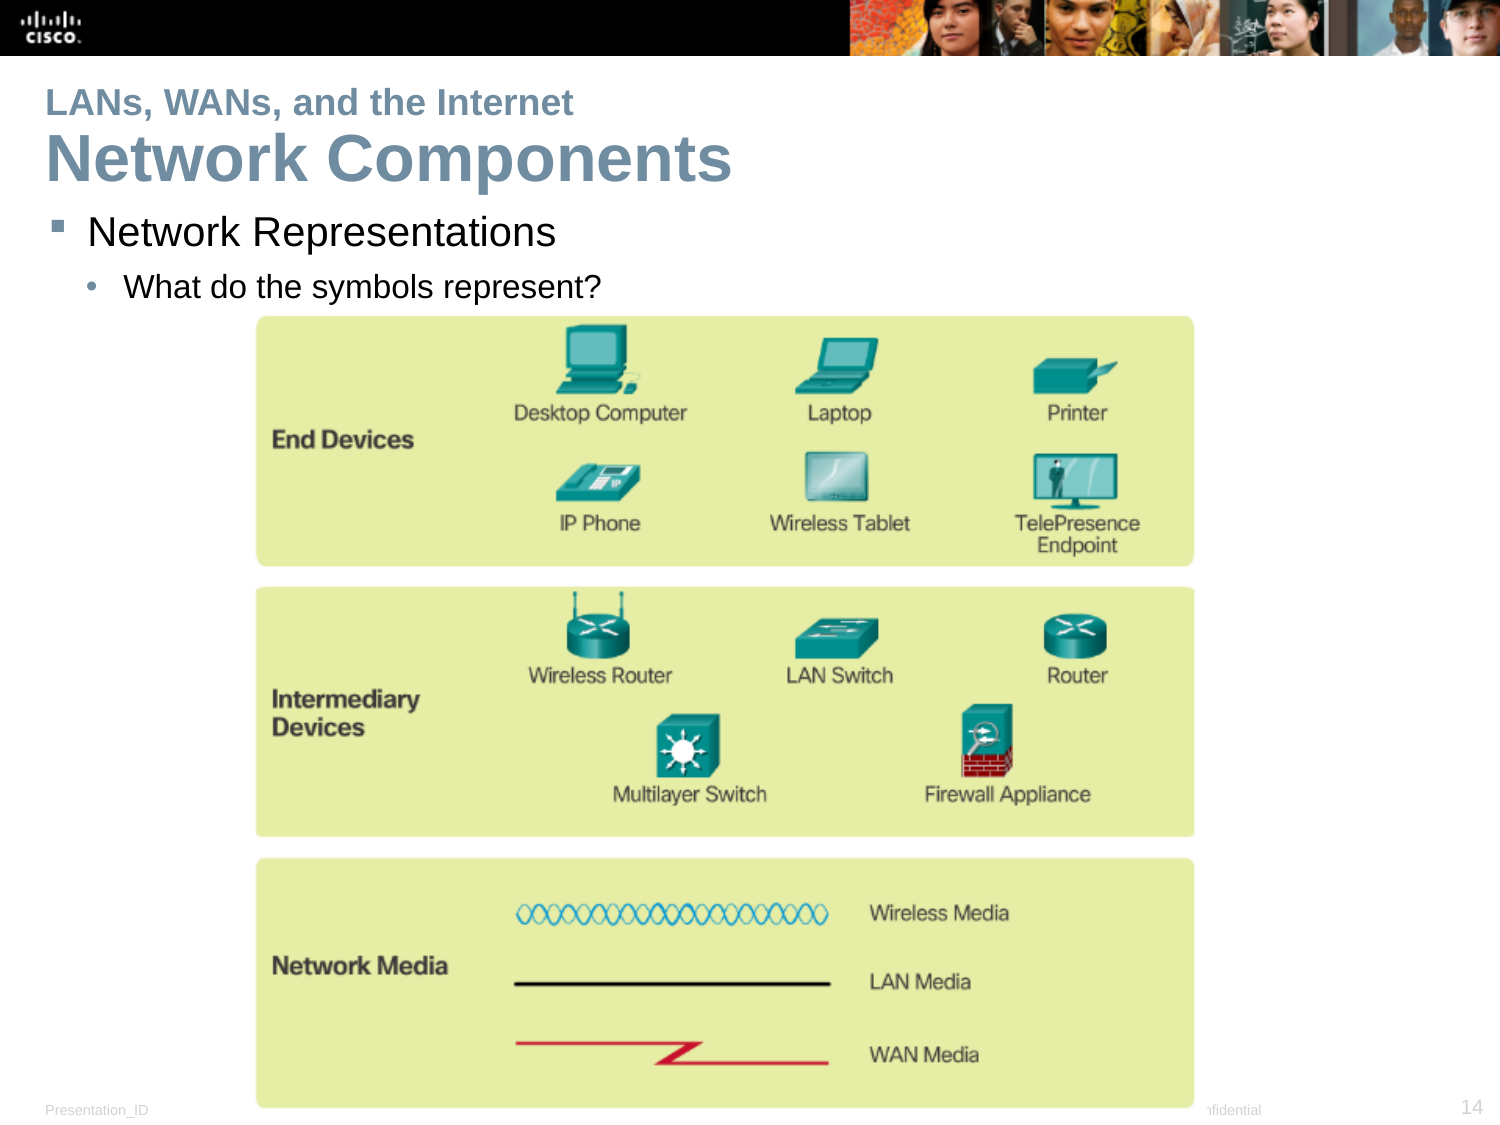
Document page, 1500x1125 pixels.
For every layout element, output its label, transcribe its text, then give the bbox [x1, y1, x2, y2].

list Network Representations What do the symbols represent? [34, 202, 855, 1038]
picture [0, 0, 1500, 56]
title LANs, WANs, and the Internet Network Components [31, 64, 1471, 203]
picture [241, 310, 1207, 1125]
